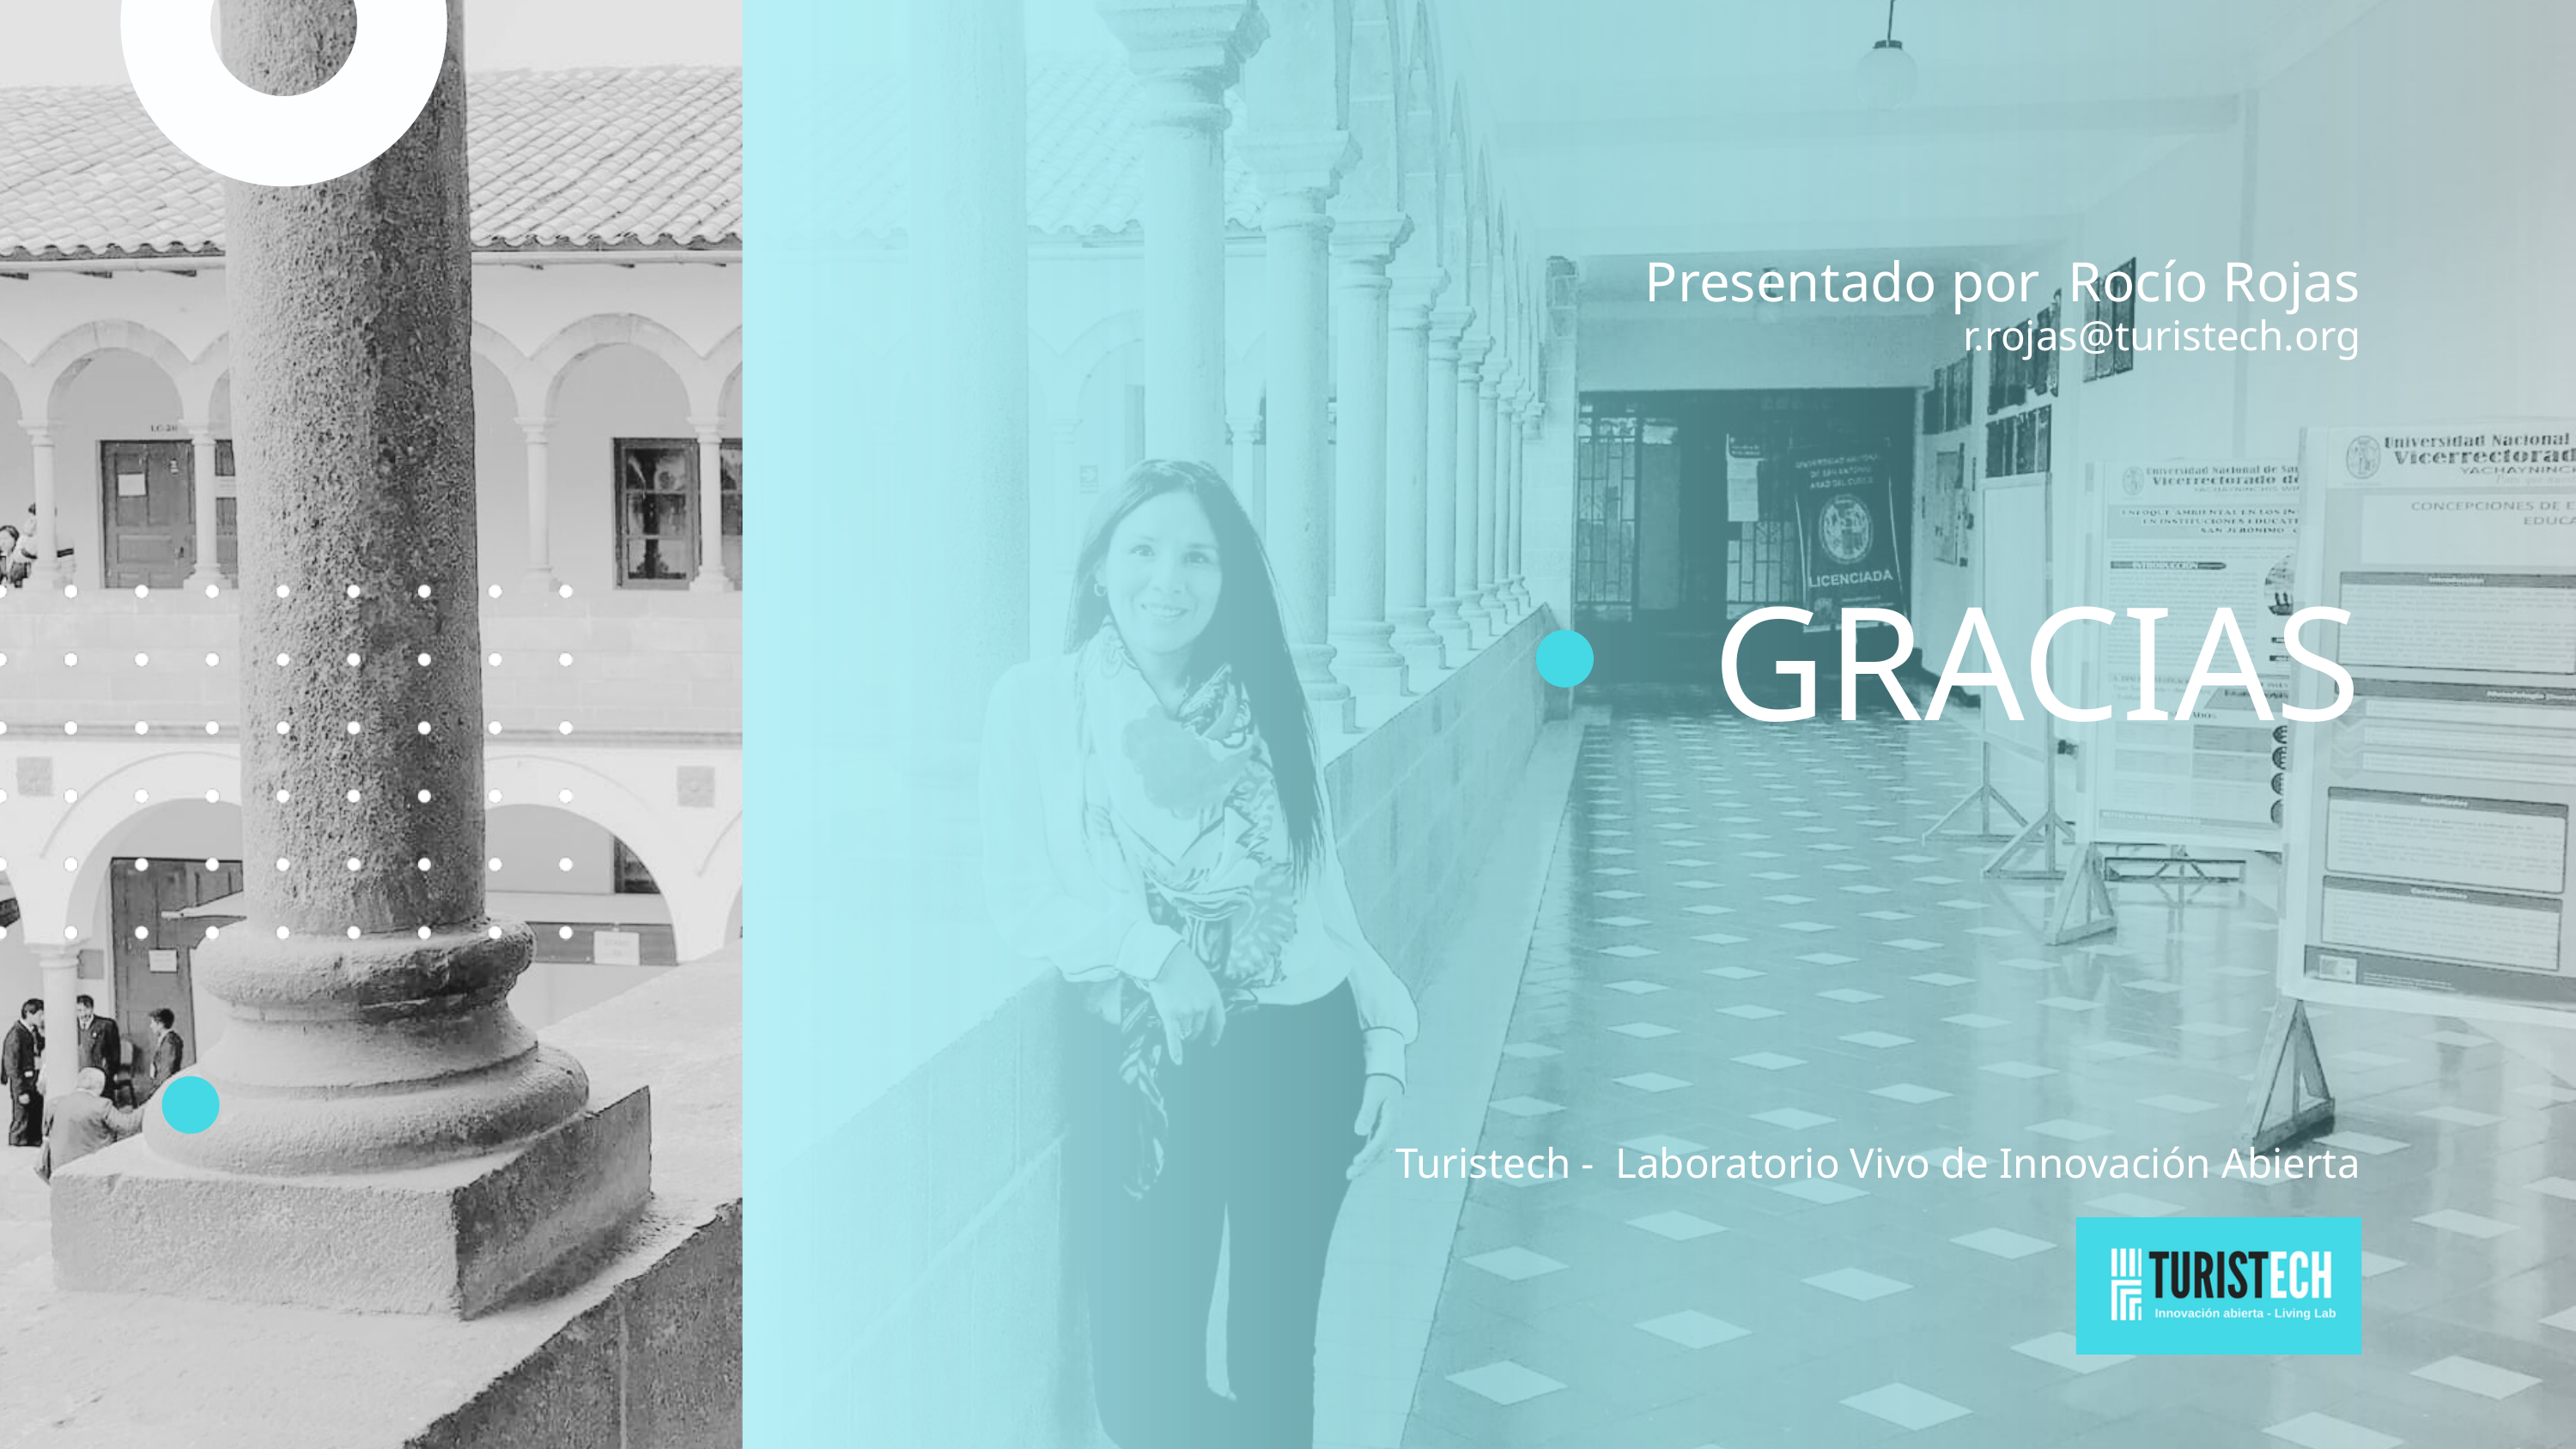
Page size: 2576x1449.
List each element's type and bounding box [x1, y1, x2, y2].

text_box [1535, 629, 1595, 688]
text_box [161, 1076, 220, 1134]
text_box [0, 0, 2576, 1449]
text_box [120, 0, 448, 187]
